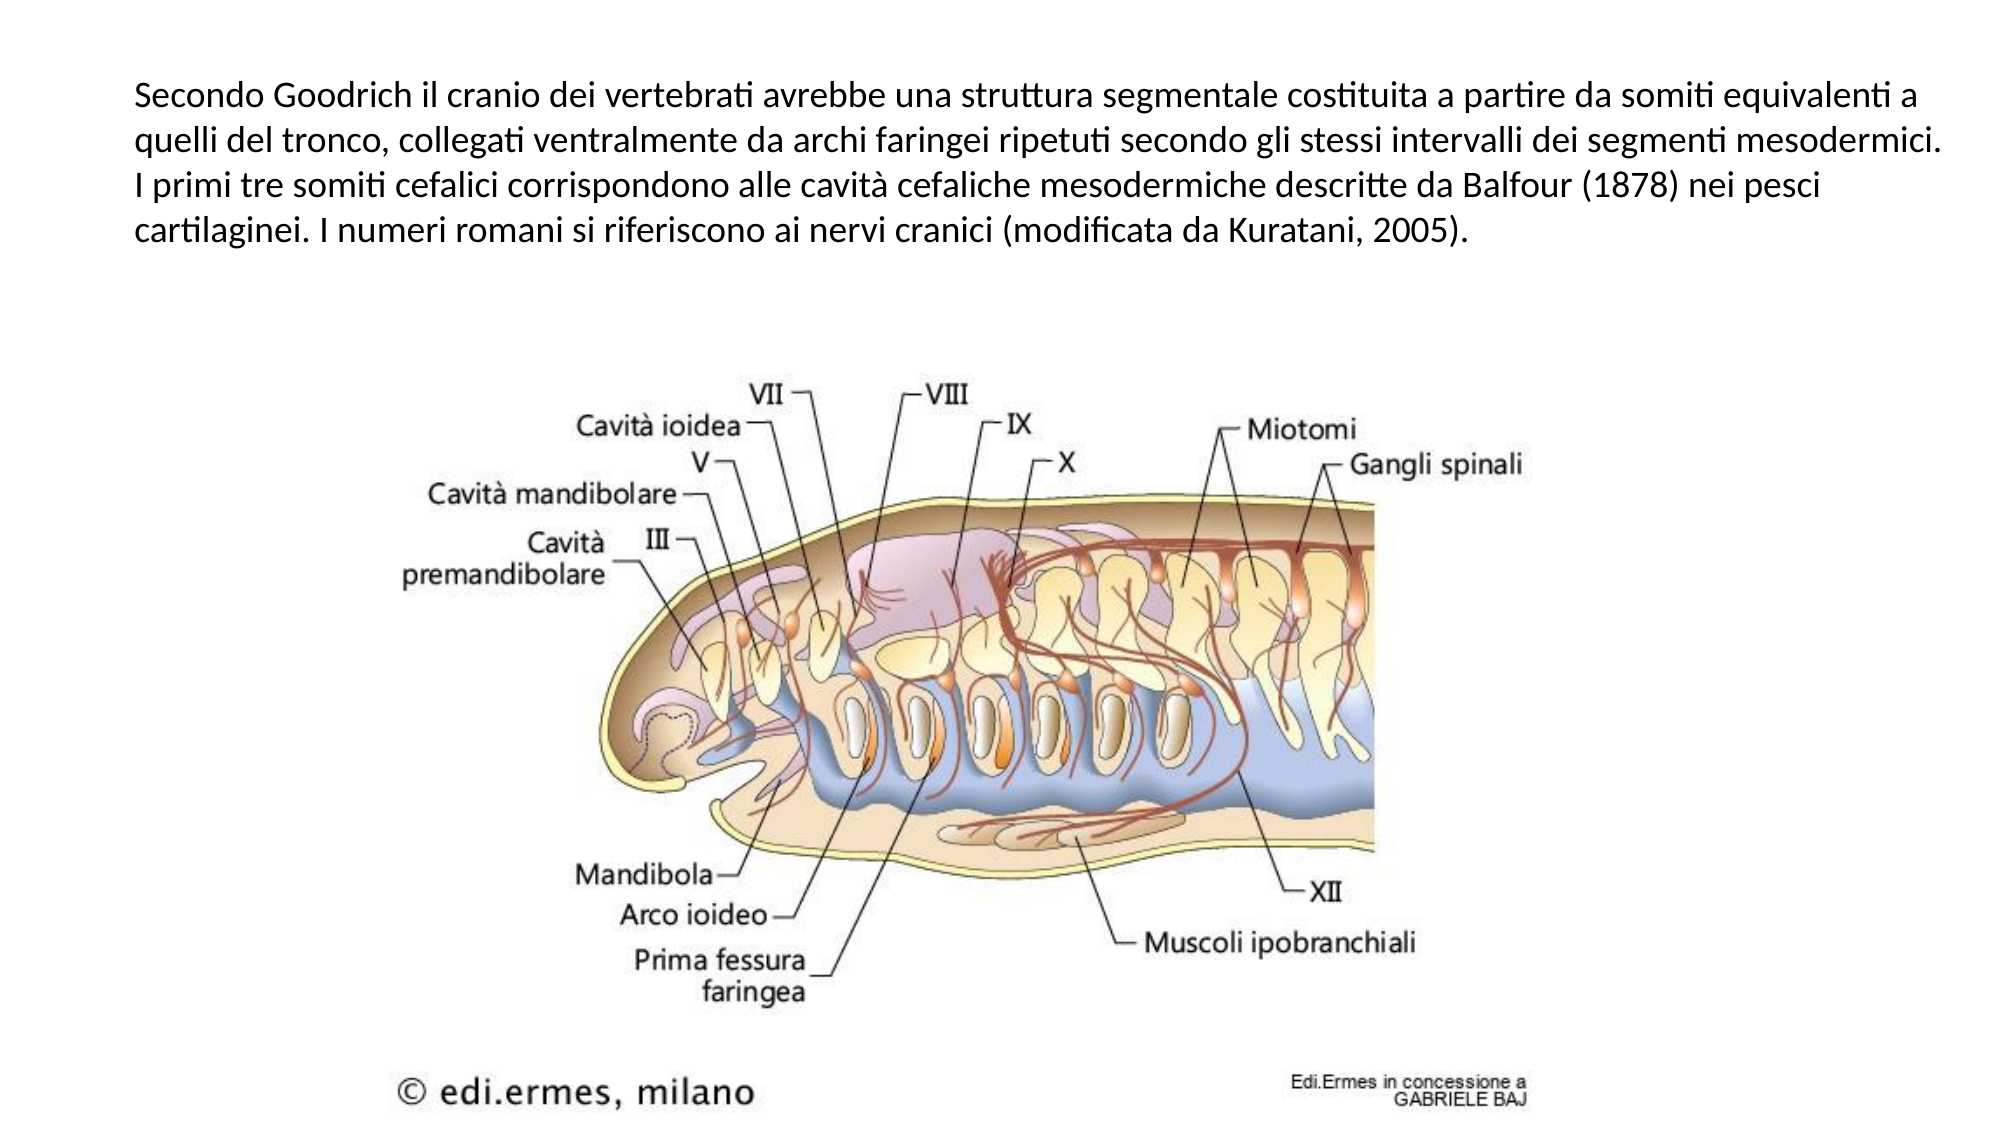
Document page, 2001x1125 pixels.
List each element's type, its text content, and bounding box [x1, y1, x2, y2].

text_box Secondo Goodrich il cranio dei vertebrati avrebbe una struttura segmentale costituita a partire da somiti equivalenti a quelli del tronco, collegati ventralmente da archi faringei ripetuti secondo gli stessi intervalli dei segmenti mesodermici. I primi tre somiti cefalici corrispondono alle cavità cefaliche mesodermiche descritte da Balfour (1878) nei pesci cartilaginei. I numeri romani si riferiscono ai nervi cranici (modificata da Kuratani, 2005). [119, 62, 2000, 258]
picture [388, 373, 1532, 1115]
